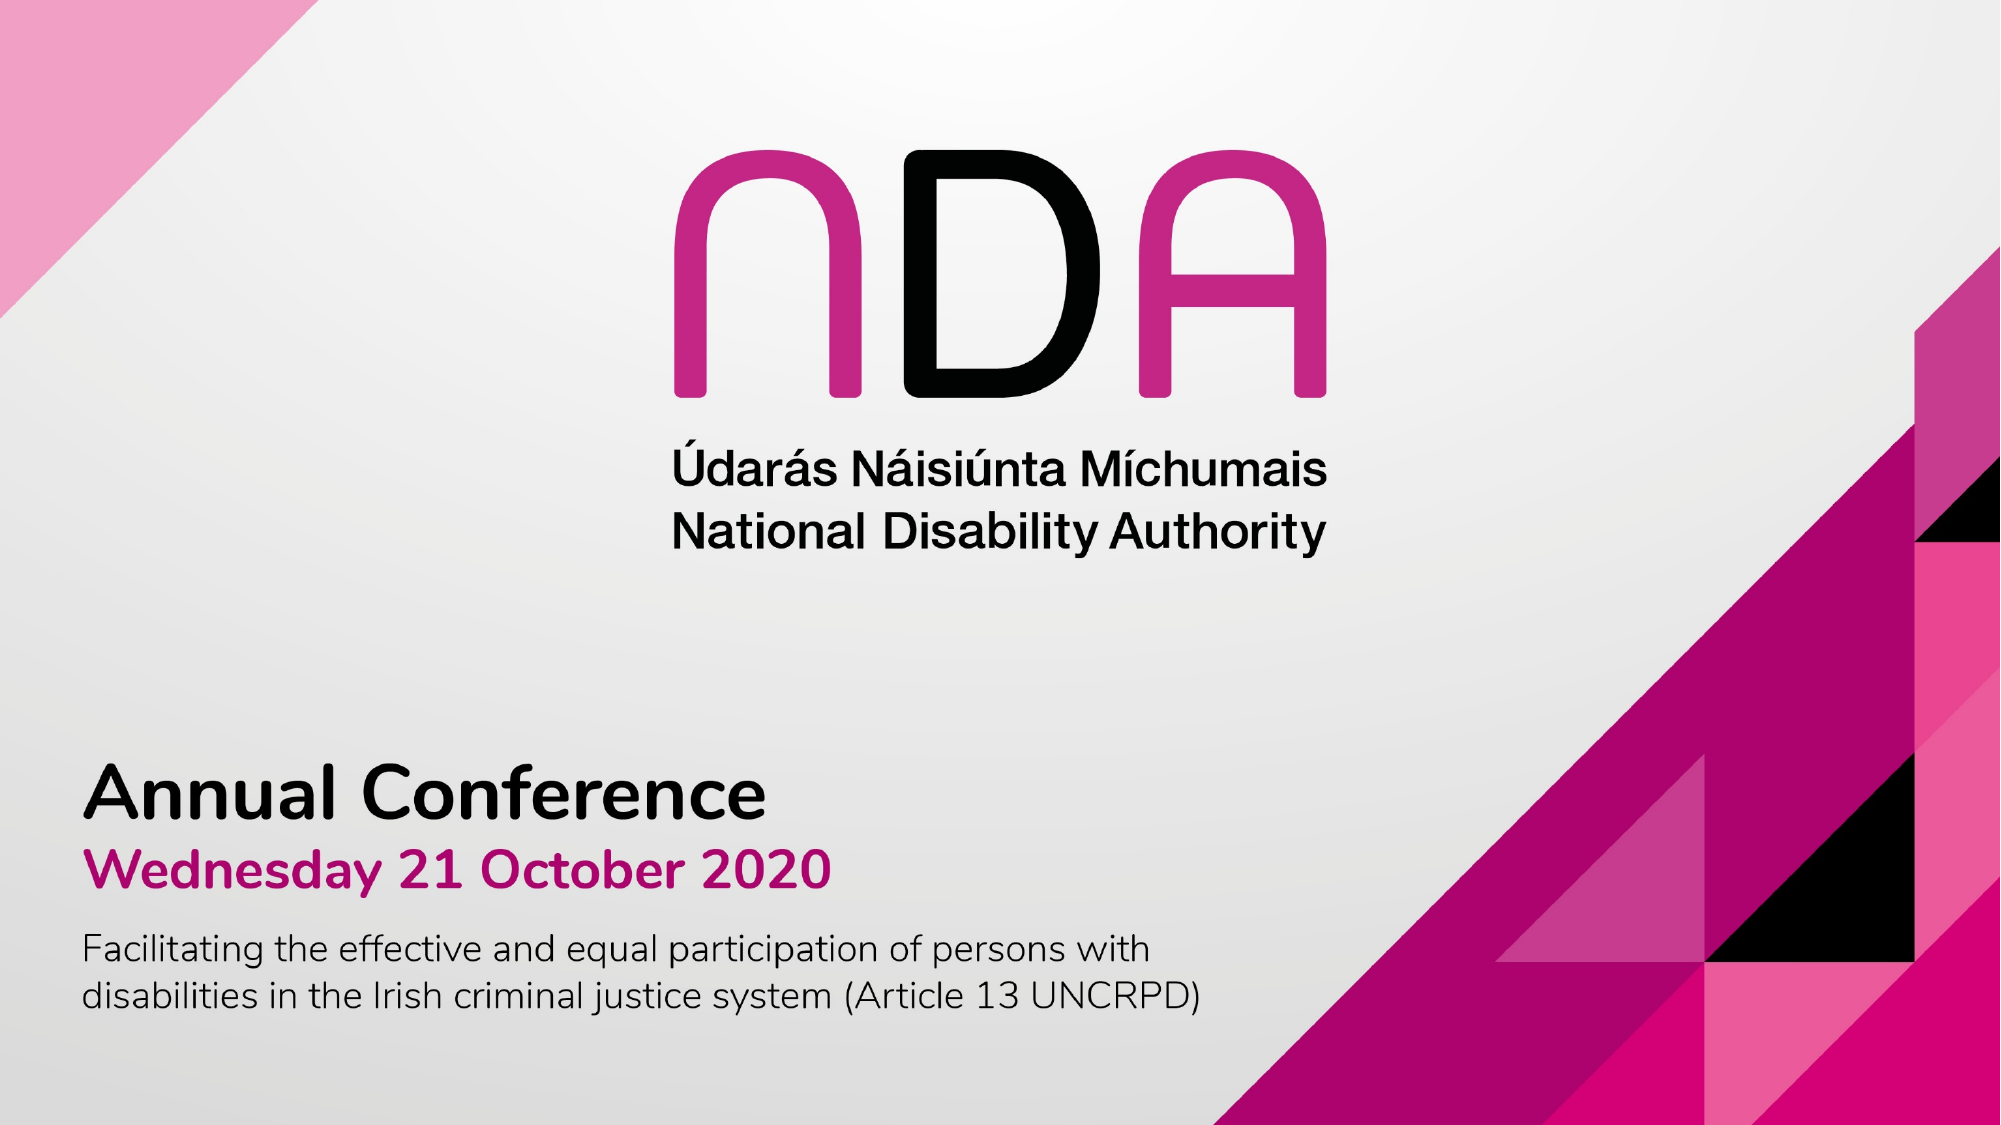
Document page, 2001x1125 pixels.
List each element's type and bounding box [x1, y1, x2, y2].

list [0, 0, 2000, 1125]
